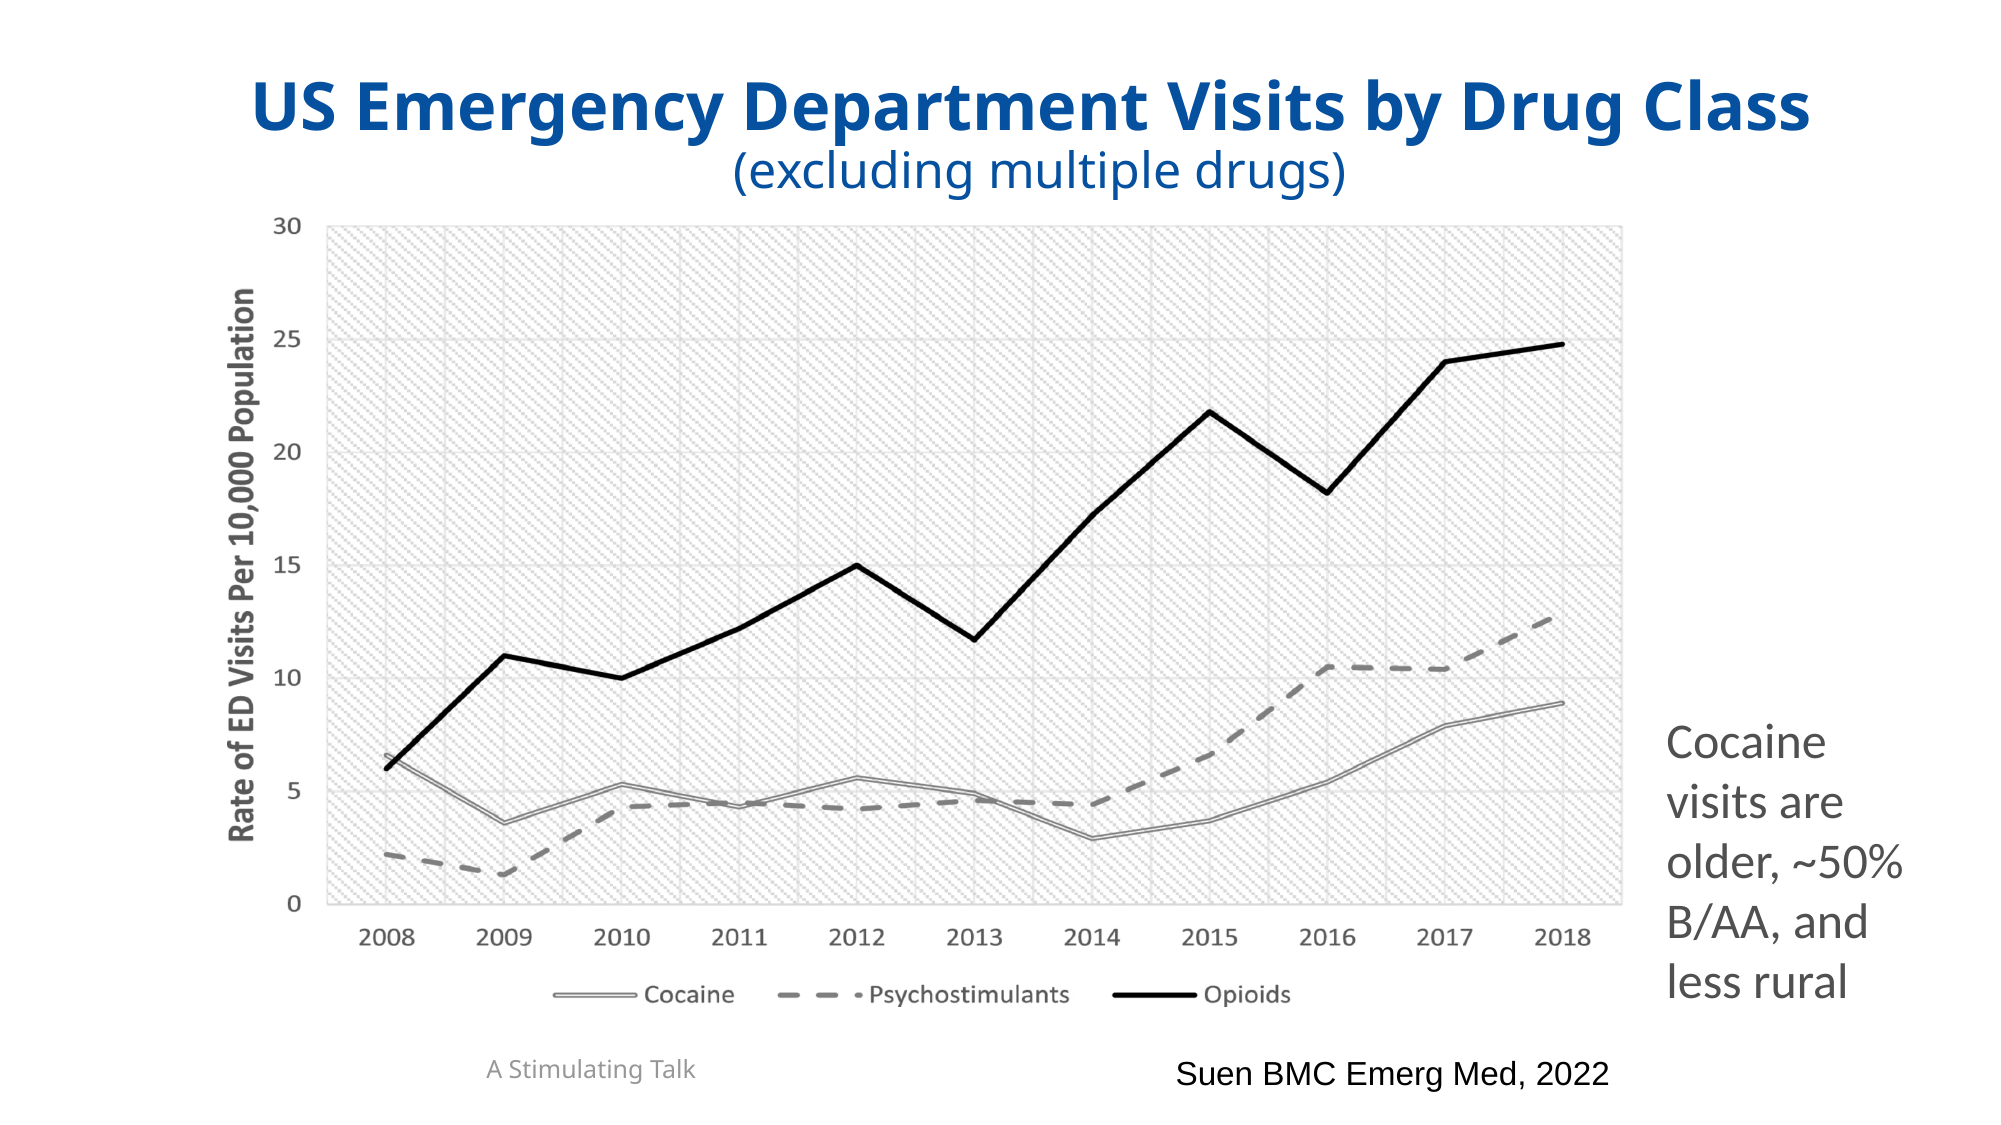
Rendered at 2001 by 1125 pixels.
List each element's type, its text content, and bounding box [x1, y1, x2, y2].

title US Emergency Department Visits by Drug Class (excluding multiple drugs) [137, 59, 1944, 213]
text_box Suen BMC Emerg Med, 2022 [1160, 1044, 1708, 1125]
text_box Cocaine visits are older, ~50% B/AA, and less rural [1653, 701, 1944, 1016]
picture [202, 214, 1653, 1017]
footer A Stimulating Talk [119, 1061, 1063, 1084]
